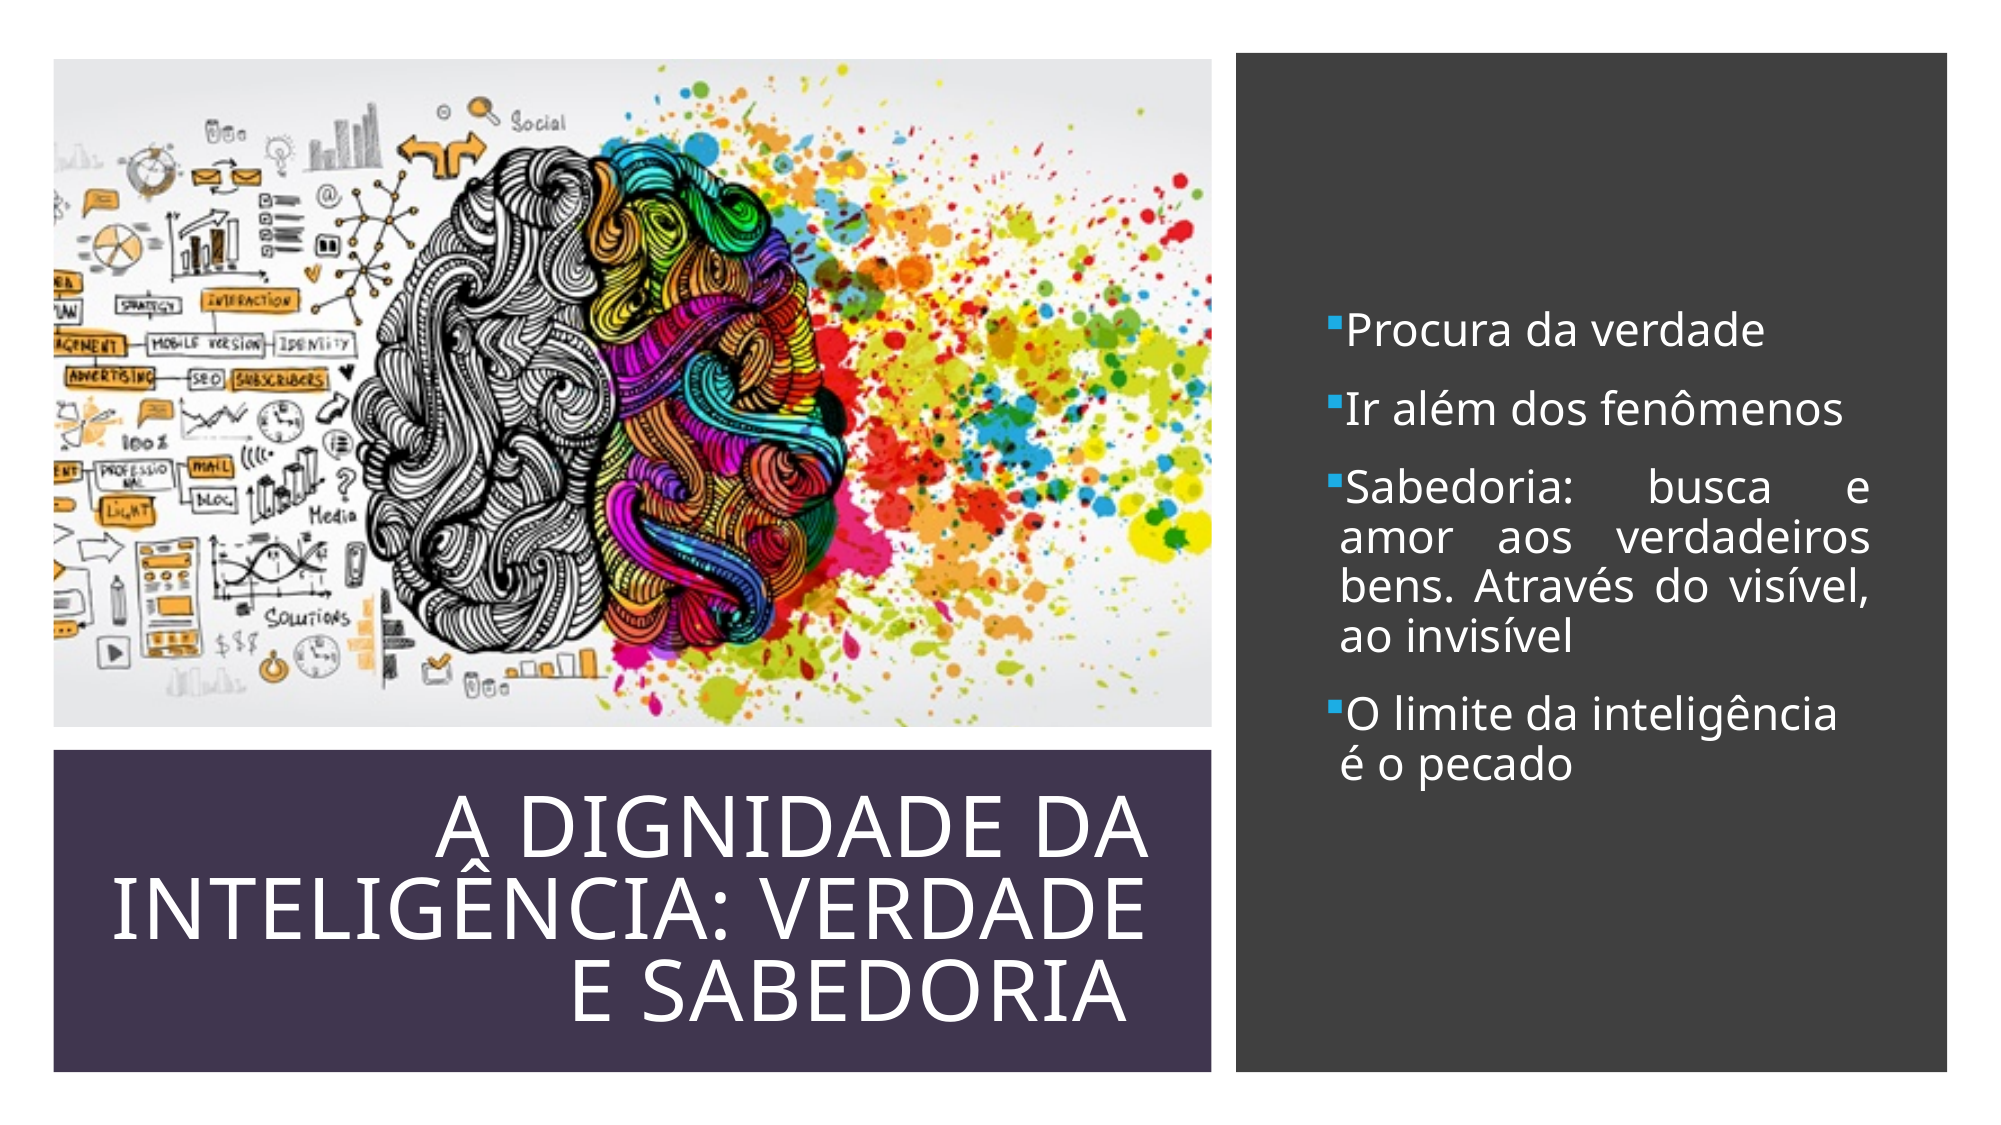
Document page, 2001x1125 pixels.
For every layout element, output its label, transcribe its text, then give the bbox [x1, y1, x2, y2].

title A dignidade da inteligência: Verdade e sabedoria [85, 782, 1168, 1049]
text_box [1235, 51, 1948, 1074]
list Procura da verdade Ir além dos fenômenos Sabedoria: busca e amor aos verdadeiros bens. Através do visível, ao invisível O limite da inteligência é o pecado [1317, 150, 1879, 947]
picture [53, 52, 1212, 727]
text_box [52, 749, 1213, 1073]
